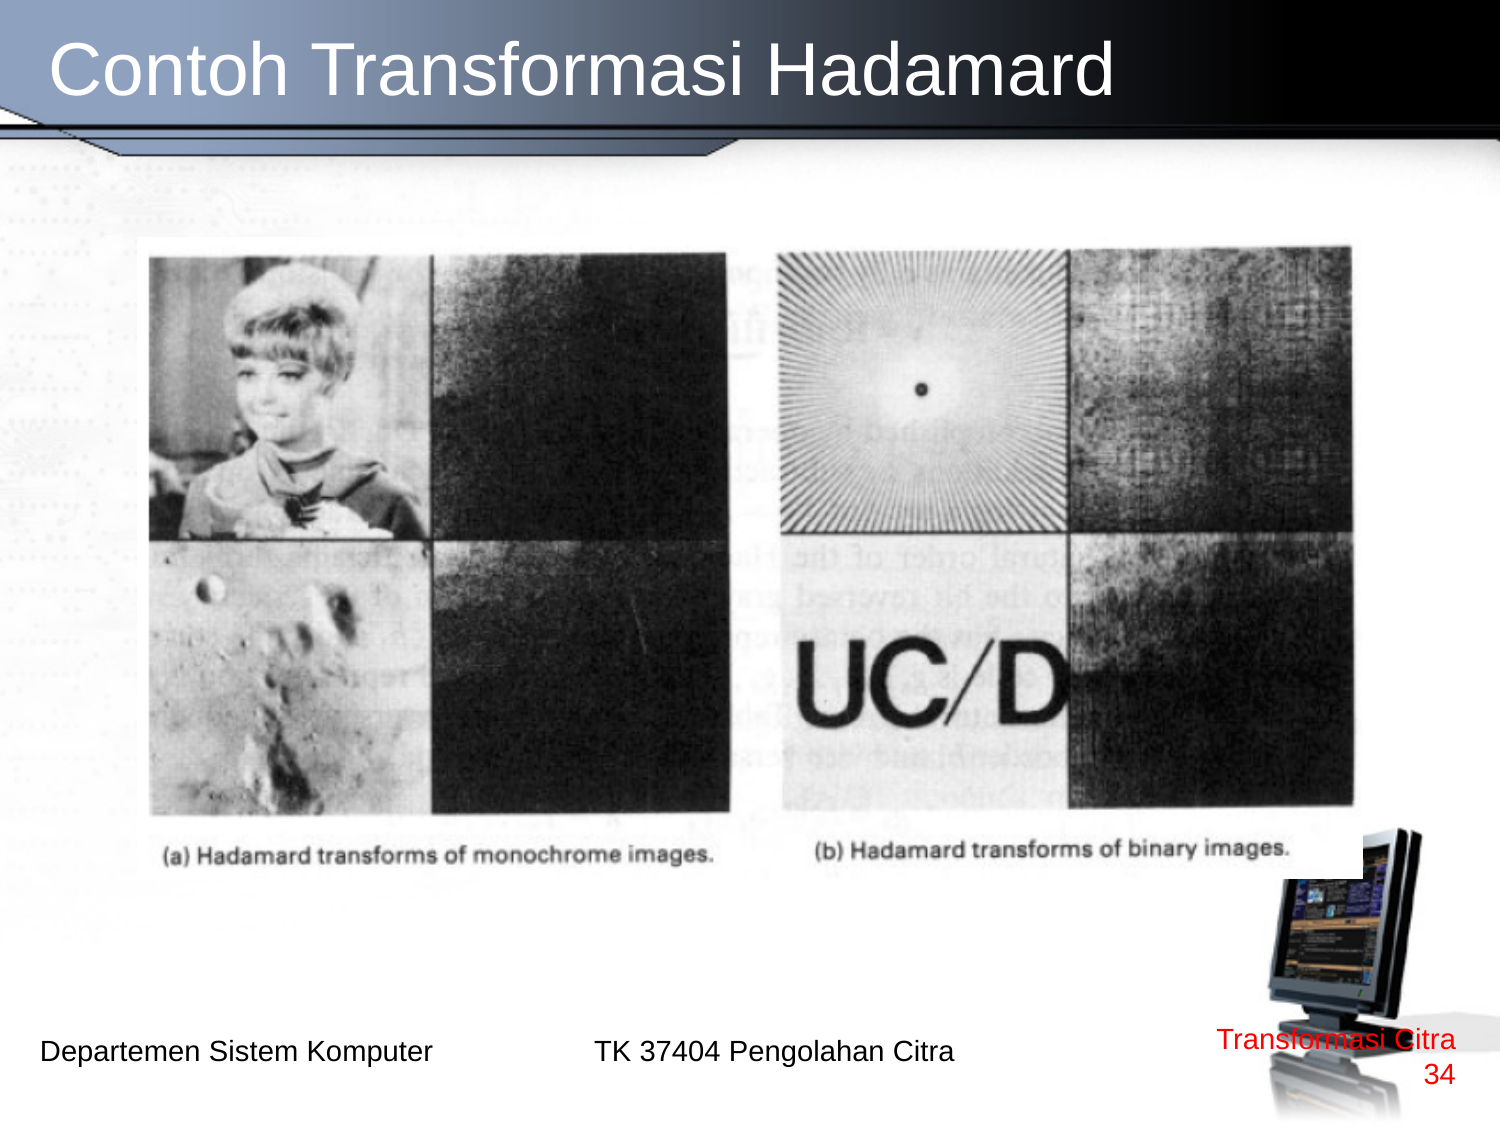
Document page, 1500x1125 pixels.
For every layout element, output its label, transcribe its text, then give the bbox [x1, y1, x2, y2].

title Contoh Transformasi Hadamard [33, 10, 1476, 119]
picture [0, 0, 1500, 1125]
footer TK 37404 Pengolahan Citra [524, 1024, 1025, 1101]
slide_number Transformasi Citra 34 [1049, 1012, 1472, 1088]
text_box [137, 237, 1363, 880]
text_box Departemen Sistem Komputer [24, 1024, 479, 1100]
